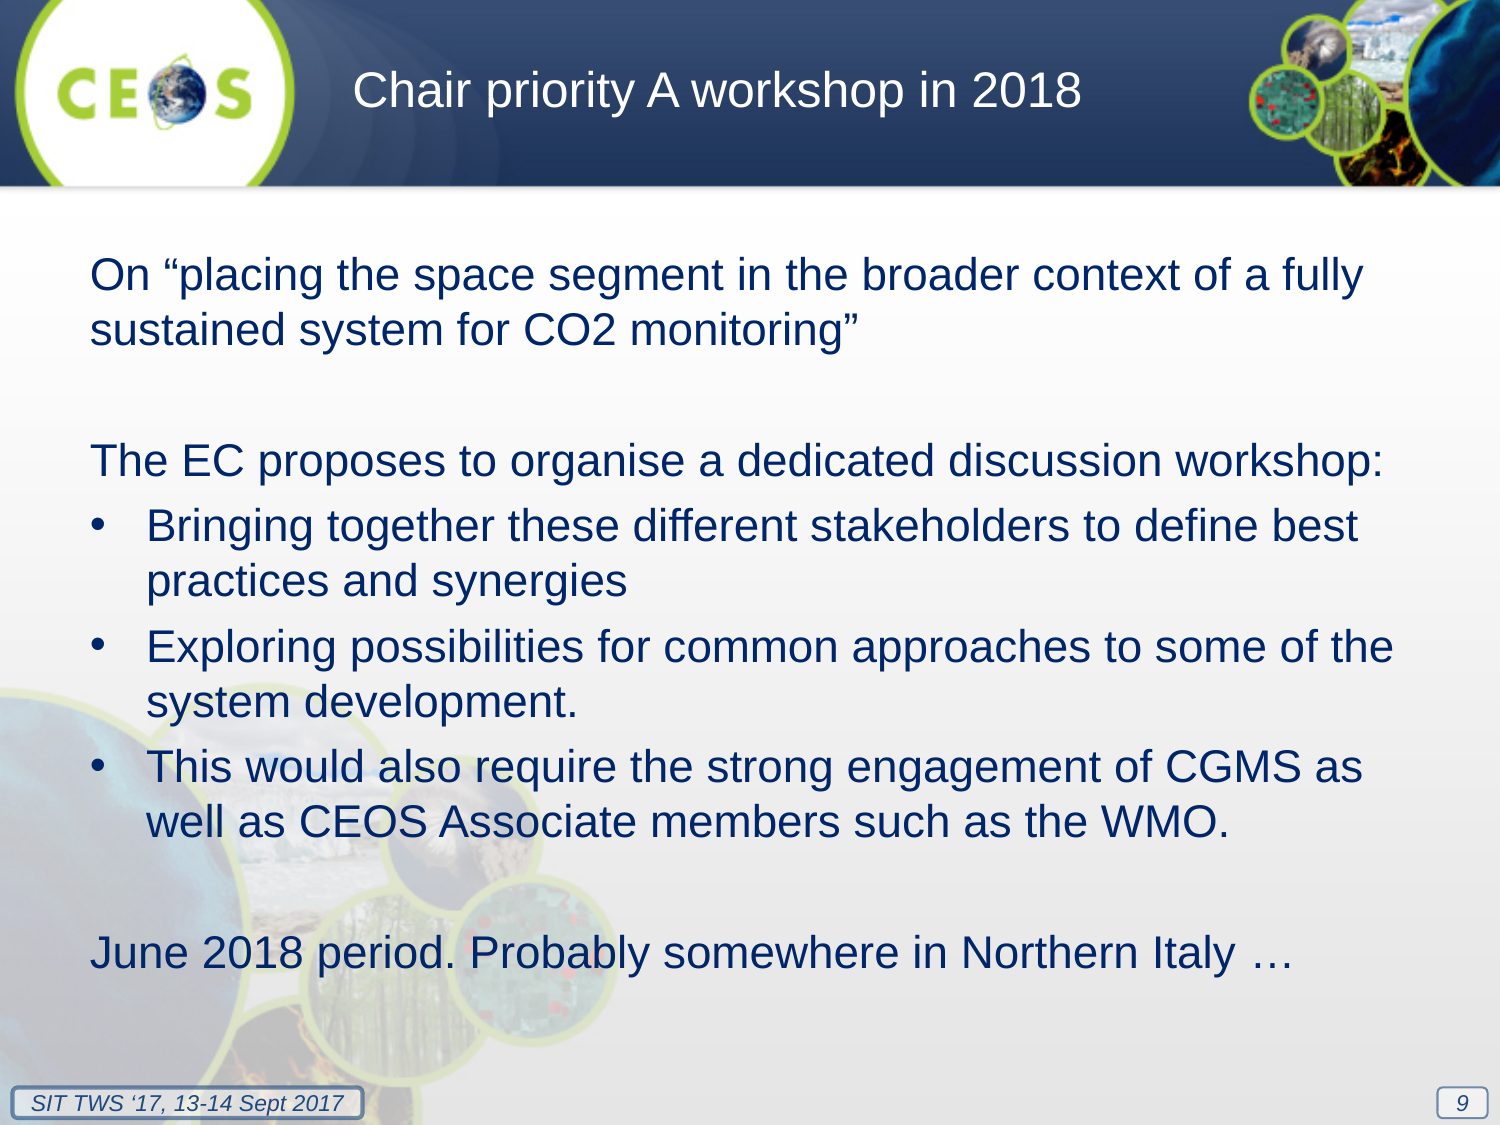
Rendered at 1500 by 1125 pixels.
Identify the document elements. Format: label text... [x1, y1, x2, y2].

list Chair priority A workshop in 2018 [337, 50, 1150, 138]
slide_number 9 [1436, 1086, 1489, 1120]
list On “placing the space segment in the broader context of a fully sustained system for CO2 monitoring” The EC proposes to organise a dedicated discussion workshop: Bringing together these different stakeholders to define best practices and synergies Exploring possibilities for common approaches to some of the system development. This would also require the strong engagement of CGMS as well as CEOS Associate members such as the WMO. June 2018 period. Probably somewhere in Northern Italy … [75, 237, 1463, 950]
picture [0, 0, 1500, 1125]
